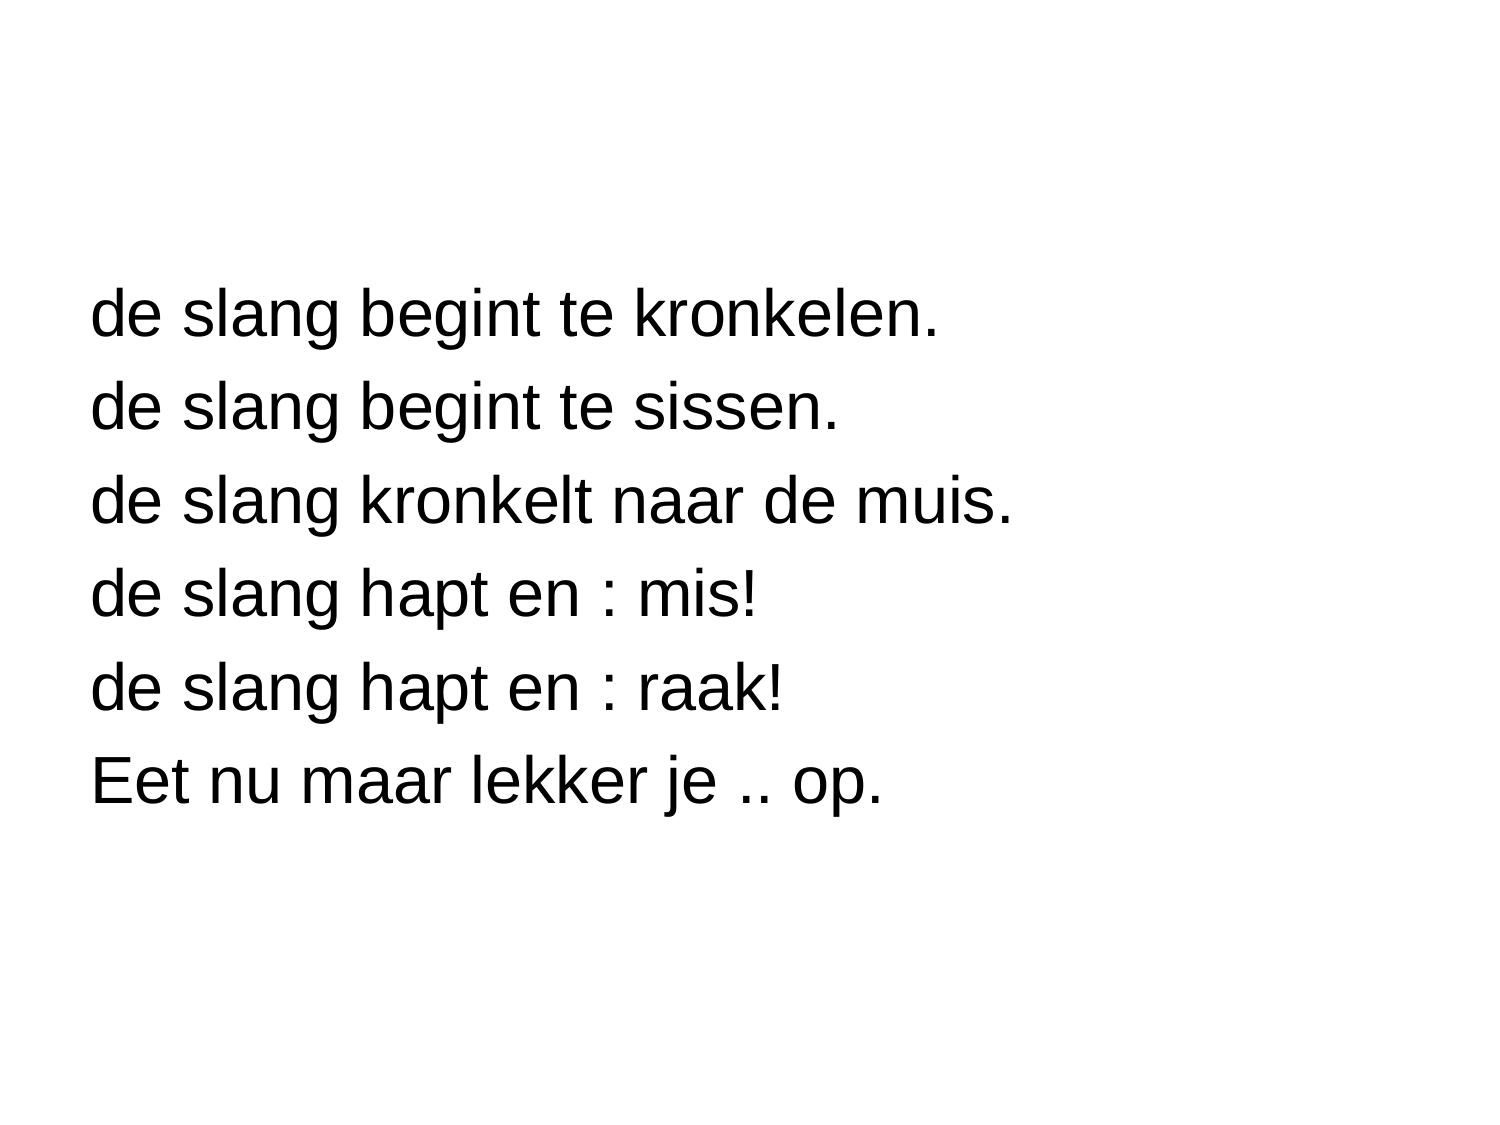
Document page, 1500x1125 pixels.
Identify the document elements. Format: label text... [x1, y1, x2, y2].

list de slang begint te kronkelen. de slang begint te sissen. de slang kronkelt naar de muis. de slang hapt en : mis! de slang hapt en : raak! Eet nu maar lekker je .. op. [74, 262, 1426, 1006]
